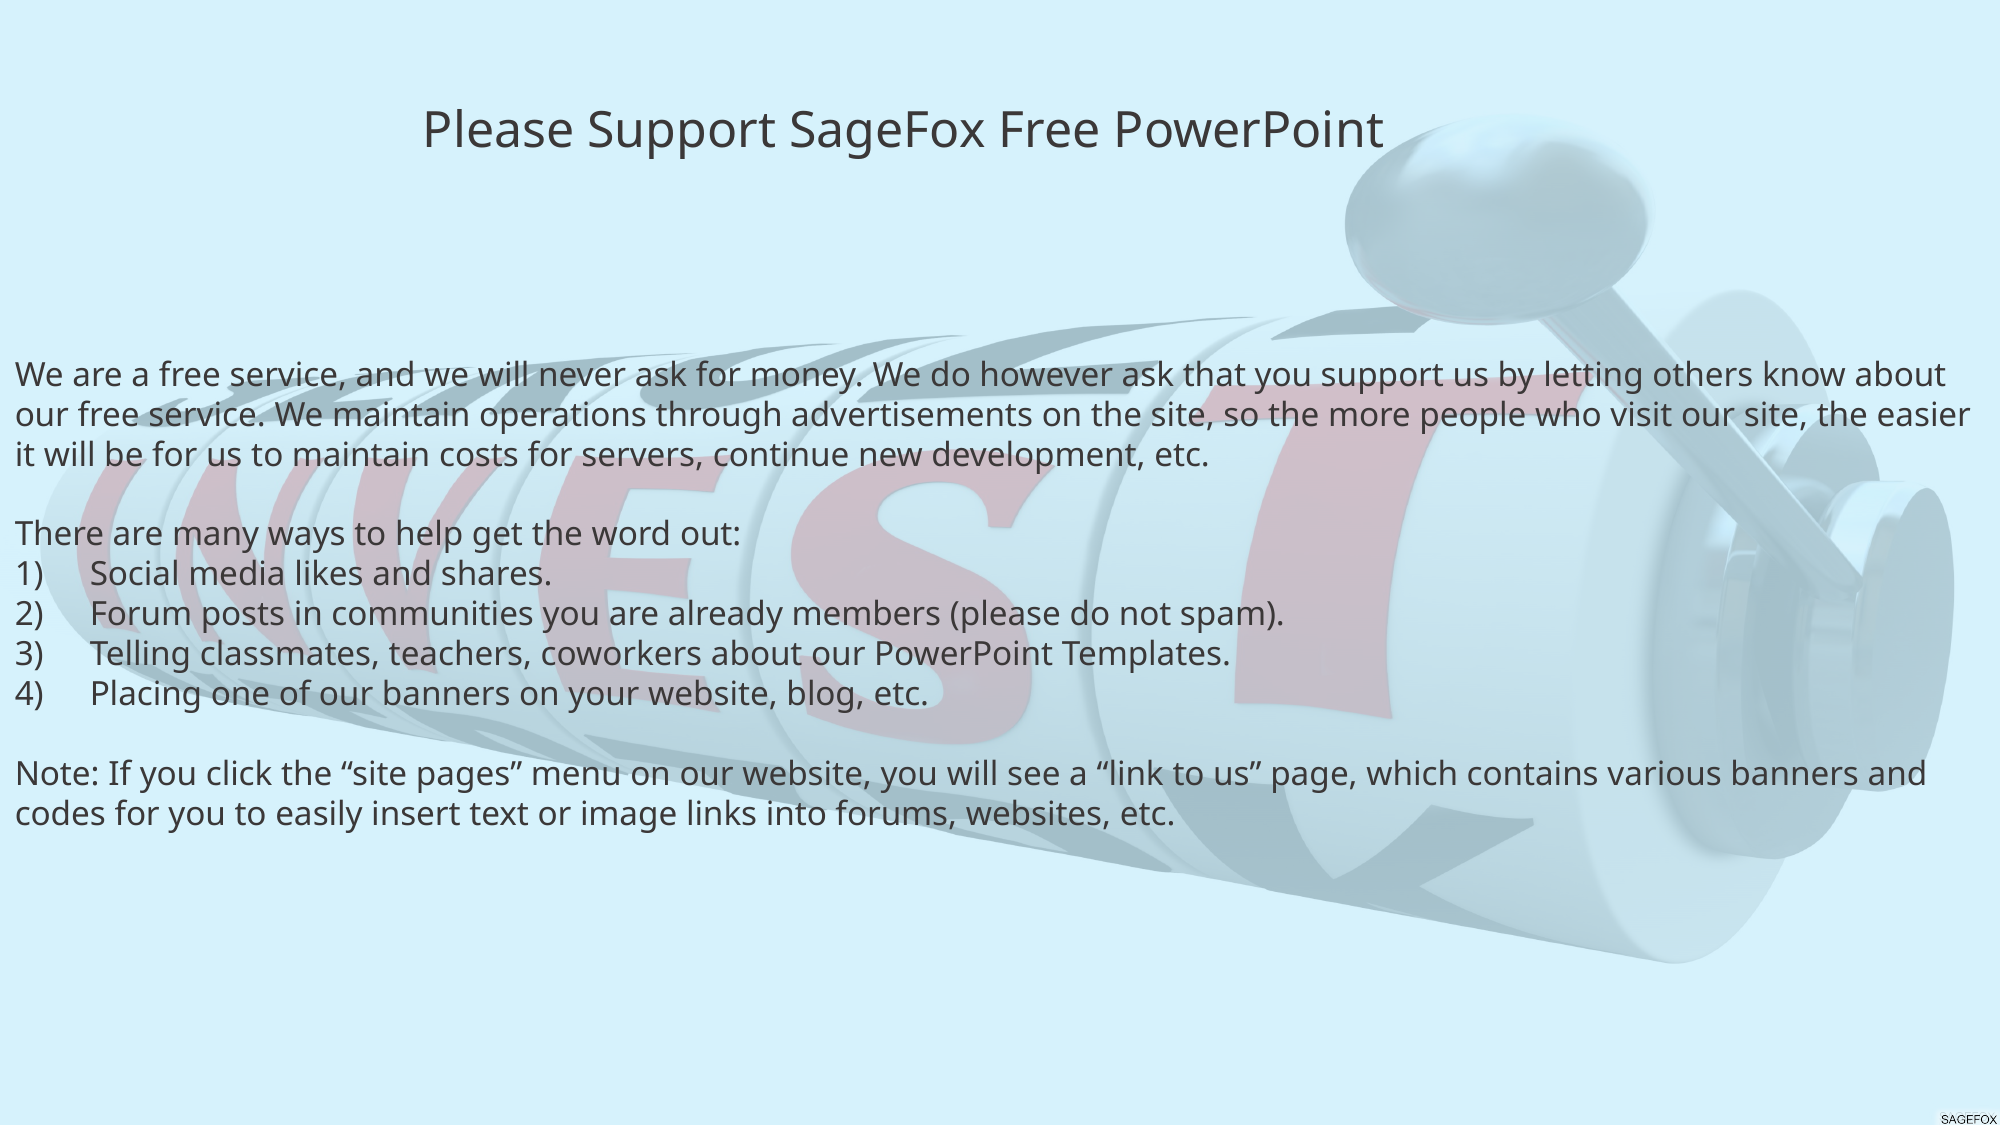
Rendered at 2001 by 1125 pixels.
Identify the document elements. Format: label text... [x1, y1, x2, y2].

picture [1938, 1114, 1999, 1125]
title Please Support SageFox Free PowerPoint [363, 72, 1444, 190]
text_box We are a free service, and we will never ask for money. We do however ask that you support us by letting others know about our free service. We maintain operations through advertisements on the site, so the more people who visit our site, the easier it will be for us to maintain costs for servers, continue new development, etc. There are many ways to help get the word out: Social media likes and shares. Forum posts in communities you are already members (please do not spam). Telling classmates, teachers, coworkers about our PowerPoint Templates. Placing one of our banners on your website, blog, etc. Note: If you click the “site pages” menu on our website, you will see a “link to us” page, which contains various banners and codes for you to easily insert text or image links into forums, websites, etc. [0, 0, 2000, 1125]
